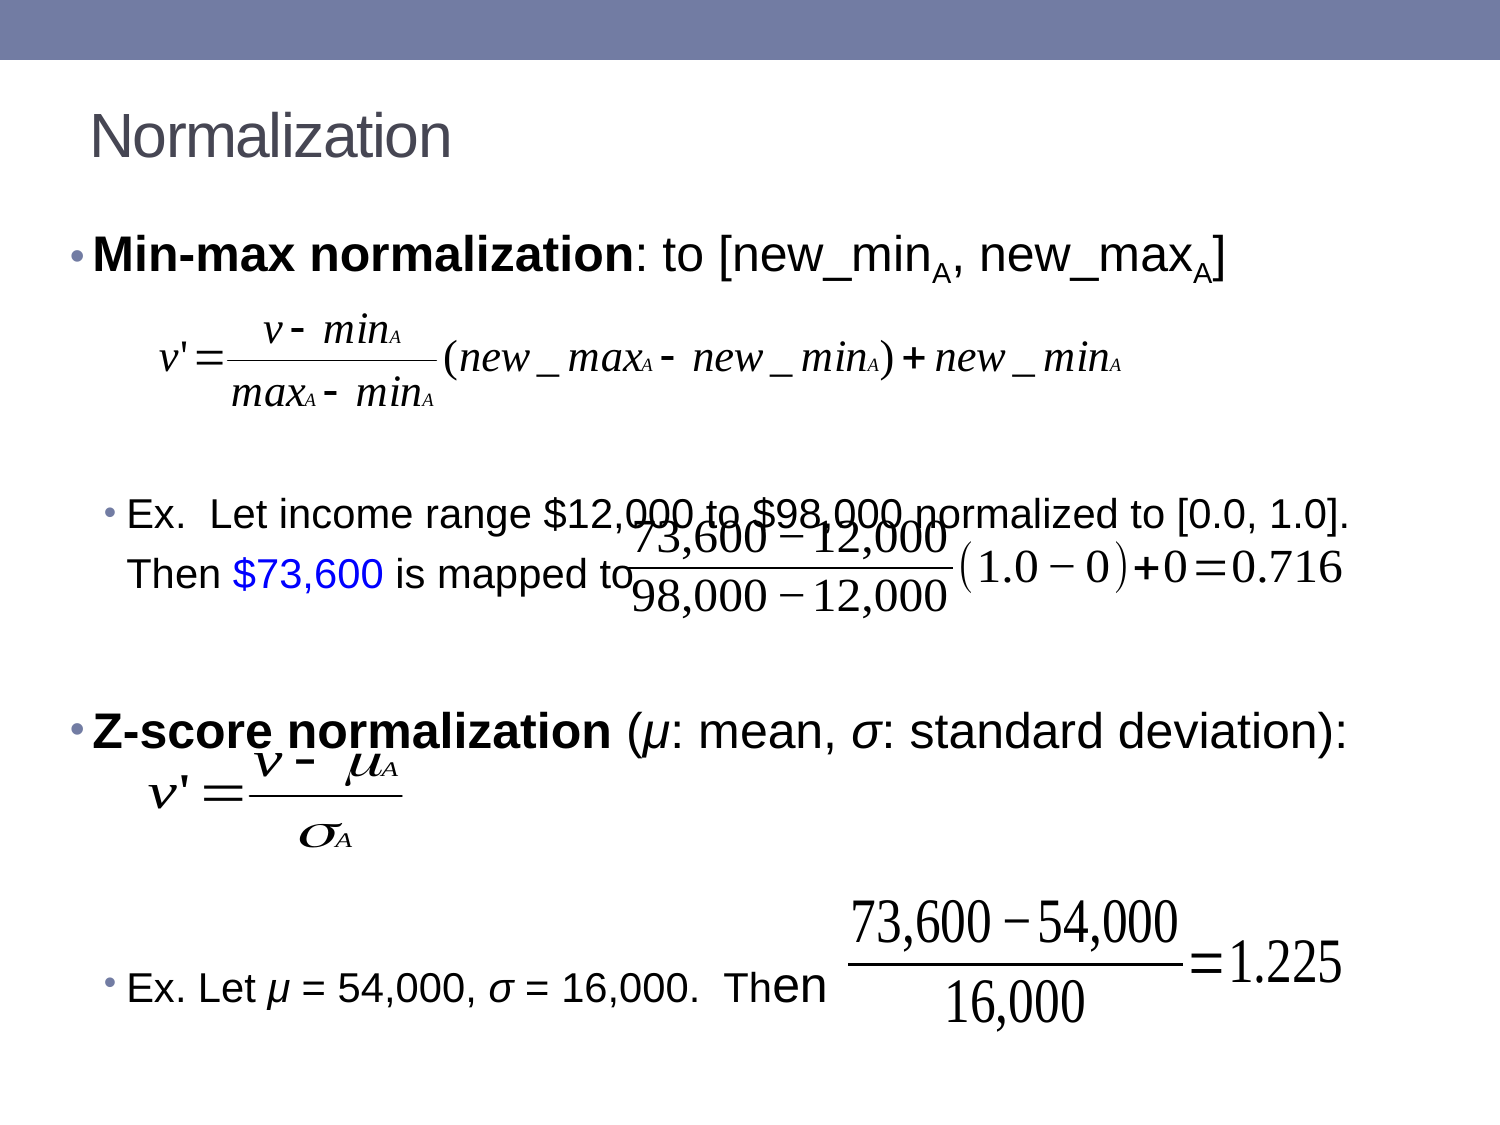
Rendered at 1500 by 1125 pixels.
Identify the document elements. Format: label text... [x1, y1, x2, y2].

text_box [740, 544, 760, 581]
title Normalization [74, 82, 1500, 183]
list Min-max normalization: to [new_minA, new_maxA] Ex. Let income range $12,000 to $98,000 normalized to [0.0, 1.0]. Then $73,600 is mapped to Z-score normalization (μ: mean, σ: standard deviation): Ex. Let μ = 54,000, σ = 16,000. Then [54, 200, 1418, 1025]
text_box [138, 729, 415, 859]
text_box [152, 300, 1129, 418]
